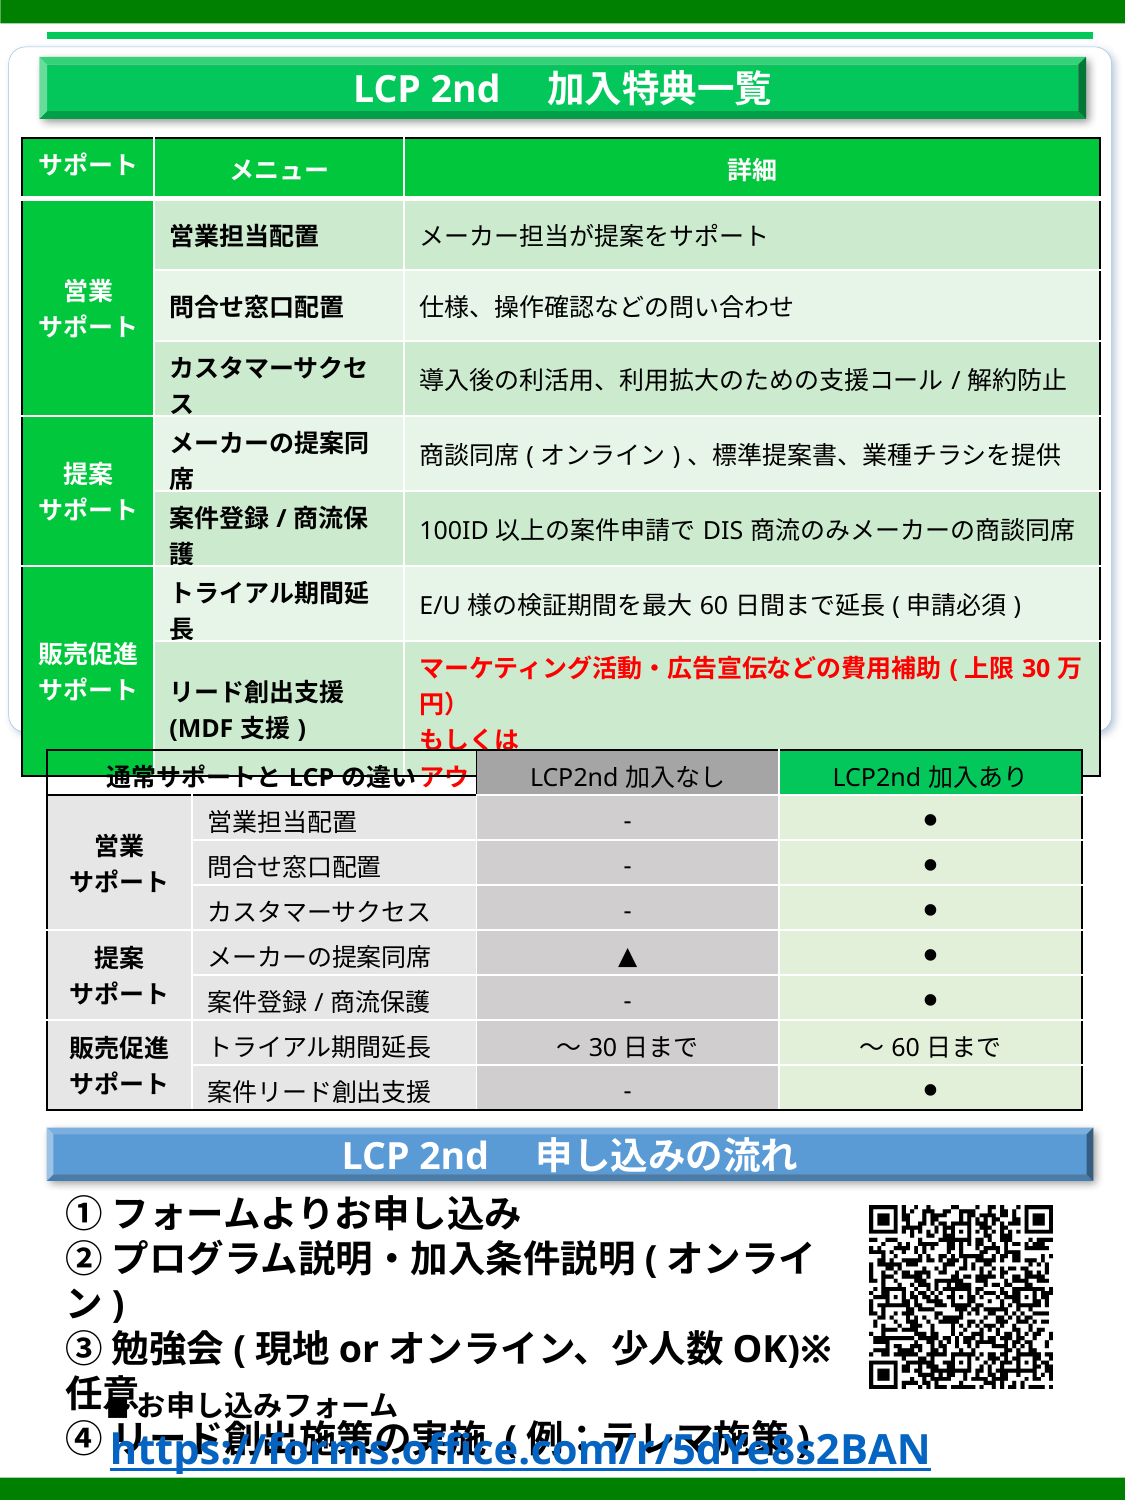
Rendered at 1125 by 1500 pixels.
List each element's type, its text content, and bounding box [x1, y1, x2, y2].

table_cell リード創出支援 (MDF支援) [155, 642, 403, 749]
table_header LCP2nd加入あり [780, 751, 1081, 794]
table_cell カスタマーサクセス [155, 342, 403, 415]
table_cell - [477, 886, 778, 929]
table_cell 100ID以上の案件申請でDIS商流のみメーカーの商談同席 [405, 492, 1099, 565]
table_cell ▲ [477, 931, 778, 974]
table_cell 導入後の利活用、利用拡大のための支援コール/解約防止 [405, 342, 1099, 415]
table_cell 仕様、操作確認などの問い合わせ [405, 271, 1099, 340]
table_cell 販売促進サポート [23, 567, 153, 775]
table_cell 案件登録/商流保護 [155, 492, 403, 565]
text_box LCP 2nd 申し込みの流れ [45, 1126, 1095, 1182]
table_cell 商談同席(オンライン)、標準提案書、業種チラシを提供 [405, 417, 1099, 490]
table_cell 問合せ窓口配置 [193, 841, 476, 884]
table_cell メーカー担当が提案をサポート [405, 201, 1099, 269]
table_header メニュー [155, 139, 403, 196]
table_cell トライアル期間延長 [155, 567, 403, 640]
table_cell マーケティング活動・広告宣伝などの費用補助(上限30万円） もしくは アウトバンドコールの提供(上限100件) [405, 642, 1099, 775]
table_cell ⚫︎ [780, 931, 1081, 974]
text_box LCP 2nd 加入特典一覧 [38, 56, 1087, 120]
table_header LCP2nd加入なし [477, 751, 778, 794]
table_cell 〜60日まで [780, 1021, 1081, 1064]
table_cell E/U様の検証期間を最大60日間まで延長(申請必須) [405, 567, 1099, 640]
text_box [0, 0, 1125, 24]
table_cell ⚫︎ [780, 1066, 1081, 1109]
table_cell ⚫︎ [780, 796, 1081, 839]
table_cell メーカーの提案同席 [193, 931, 476, 974]
table_cell ⚫︎ [780, 841, 1081, 884]
table_cell ⚫︎ [780, 886, 1081, 929]
table_cell 提案 サポート [23, 417, 153, 565]
table_cell トライアル期間延長 [193, 1021, 476, 1064]
table_cell 〜30日まで [477, 1021, 778, 1064]
text_box ①フォームよりお申し込み ②プログラム説明・加入条件説明(オンライン) ③勉強会(現地orオンライン、少人数OK)※任意 ④リード創出施策の実施 (例：テレマ施策) [50, 1182, 853, 1467]
text_box ◼︎お申し込みフォーム [90, 1379, 612, 1430]
table_cell 販売促進サポート [48, 1021, 191, 1109]
table_cell ⚫︎ [780, 976, 1081, 1019]
table_cell 営業担当配置 [155, 201, 403, 269]
table_cell メーカーの提案同席 [155, 417, 403, 490]
table_cell 提案 サポート [48, 931, 191, 1019]
text_box [0, 1477, 1125, 1500]
table_header 通常サポートとLCPの違い [48, 751, 476, 794]
table_cell 営業 サポート [48, 796, 191, 929]
text_box https://forms.office.com/r/5dYe8s2BAN [94, 1416, 1040, 1484]
table_header サポート [23, 139, 153, 196]
table_cell 問合せ窓口配置 [155, 271, 403, 340]
table_cell 営業担当配置 [193, 796, 476, 839]
text_box [8, 46, 1112, 732]
table_cell 営業 サポート [23, 201, 153, 415]
table_cell 案件登録/商流保護 [193, 976, 476, 1019]
table_cell - [477, 796, 778, 839]
picture [869, 1205, 1053, 1389]
table_cell - [477, 976, 778, 1019]
table_cell - [477, 1066, 778, 1109]
table_cell 案件リード創出支援 [193, 1066, 476, 1109]
table_cell カスタマーサクセス [193, 886, 476, 929]
table_cell - [477, 841, 778, 884]
table_header 詳細 [405, 139, 1099, 196]
